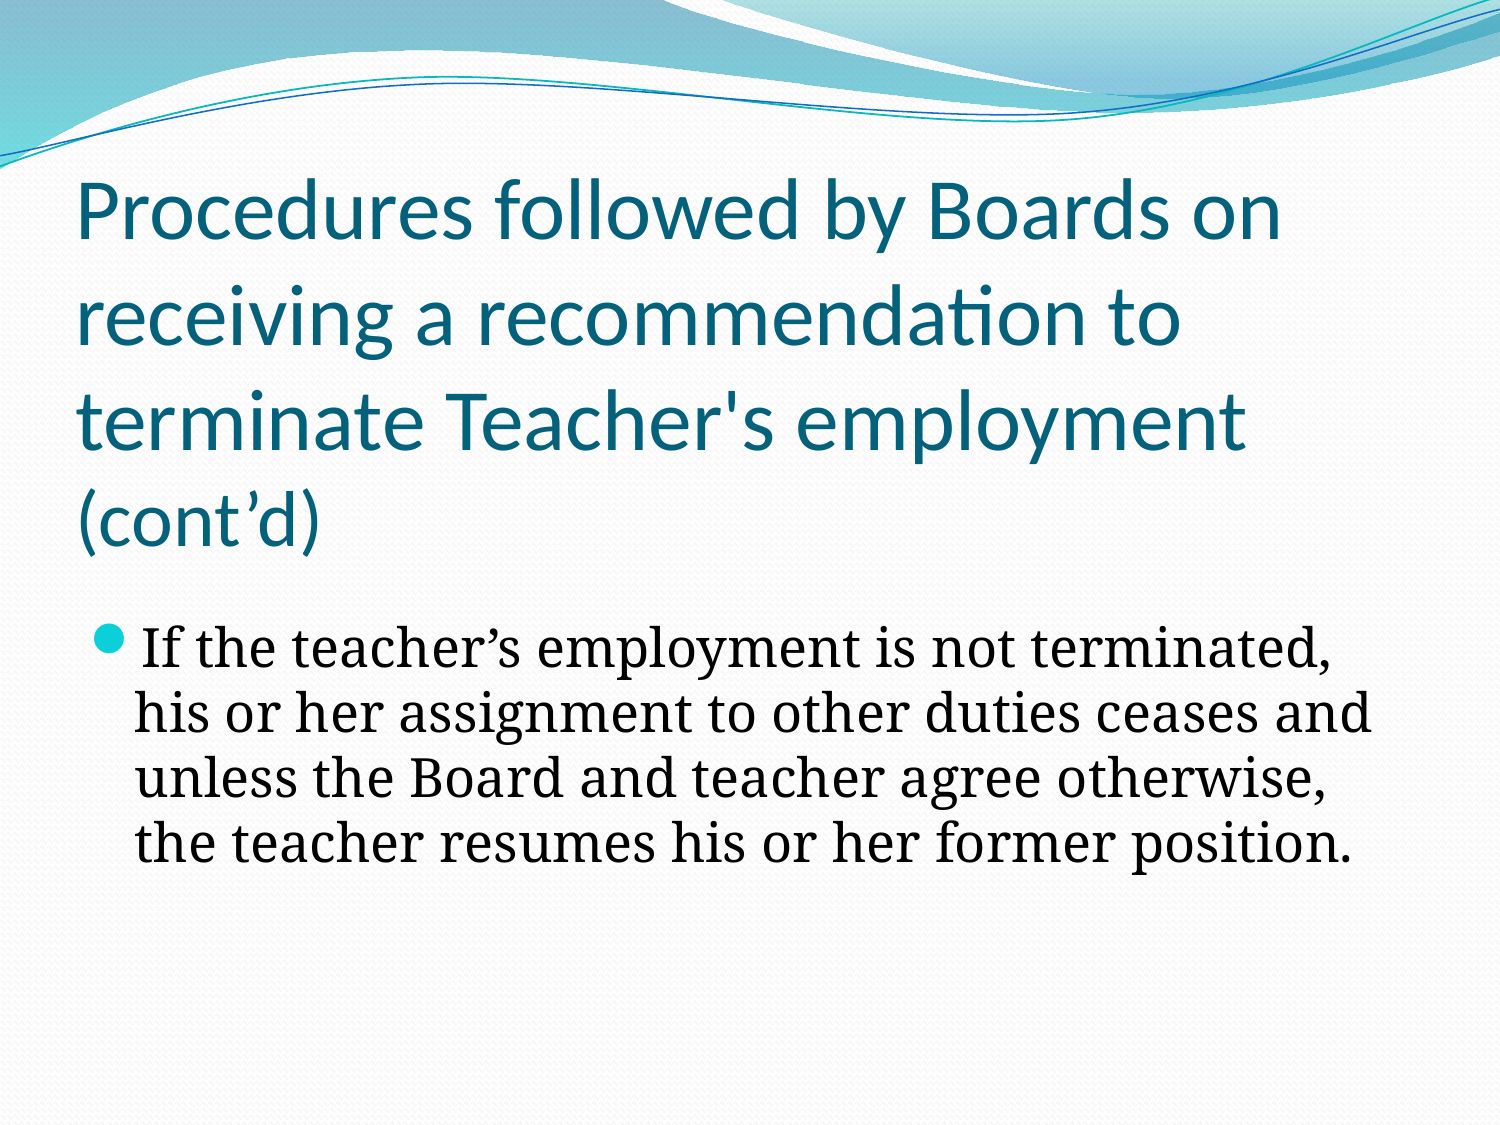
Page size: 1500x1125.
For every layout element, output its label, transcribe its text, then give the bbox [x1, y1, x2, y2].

list If the teacher’s employment is not terminated, his or her assignment to other duties ceases and unless the Board and teacher agree otherwise, the teacher resumes his or her former position. [75, 530, 1425, 1125]
title Procedures followed by Boards on receiving a recommendation to terminate Teacher's employment (cont’d) [75, 165, 1425, 530]
